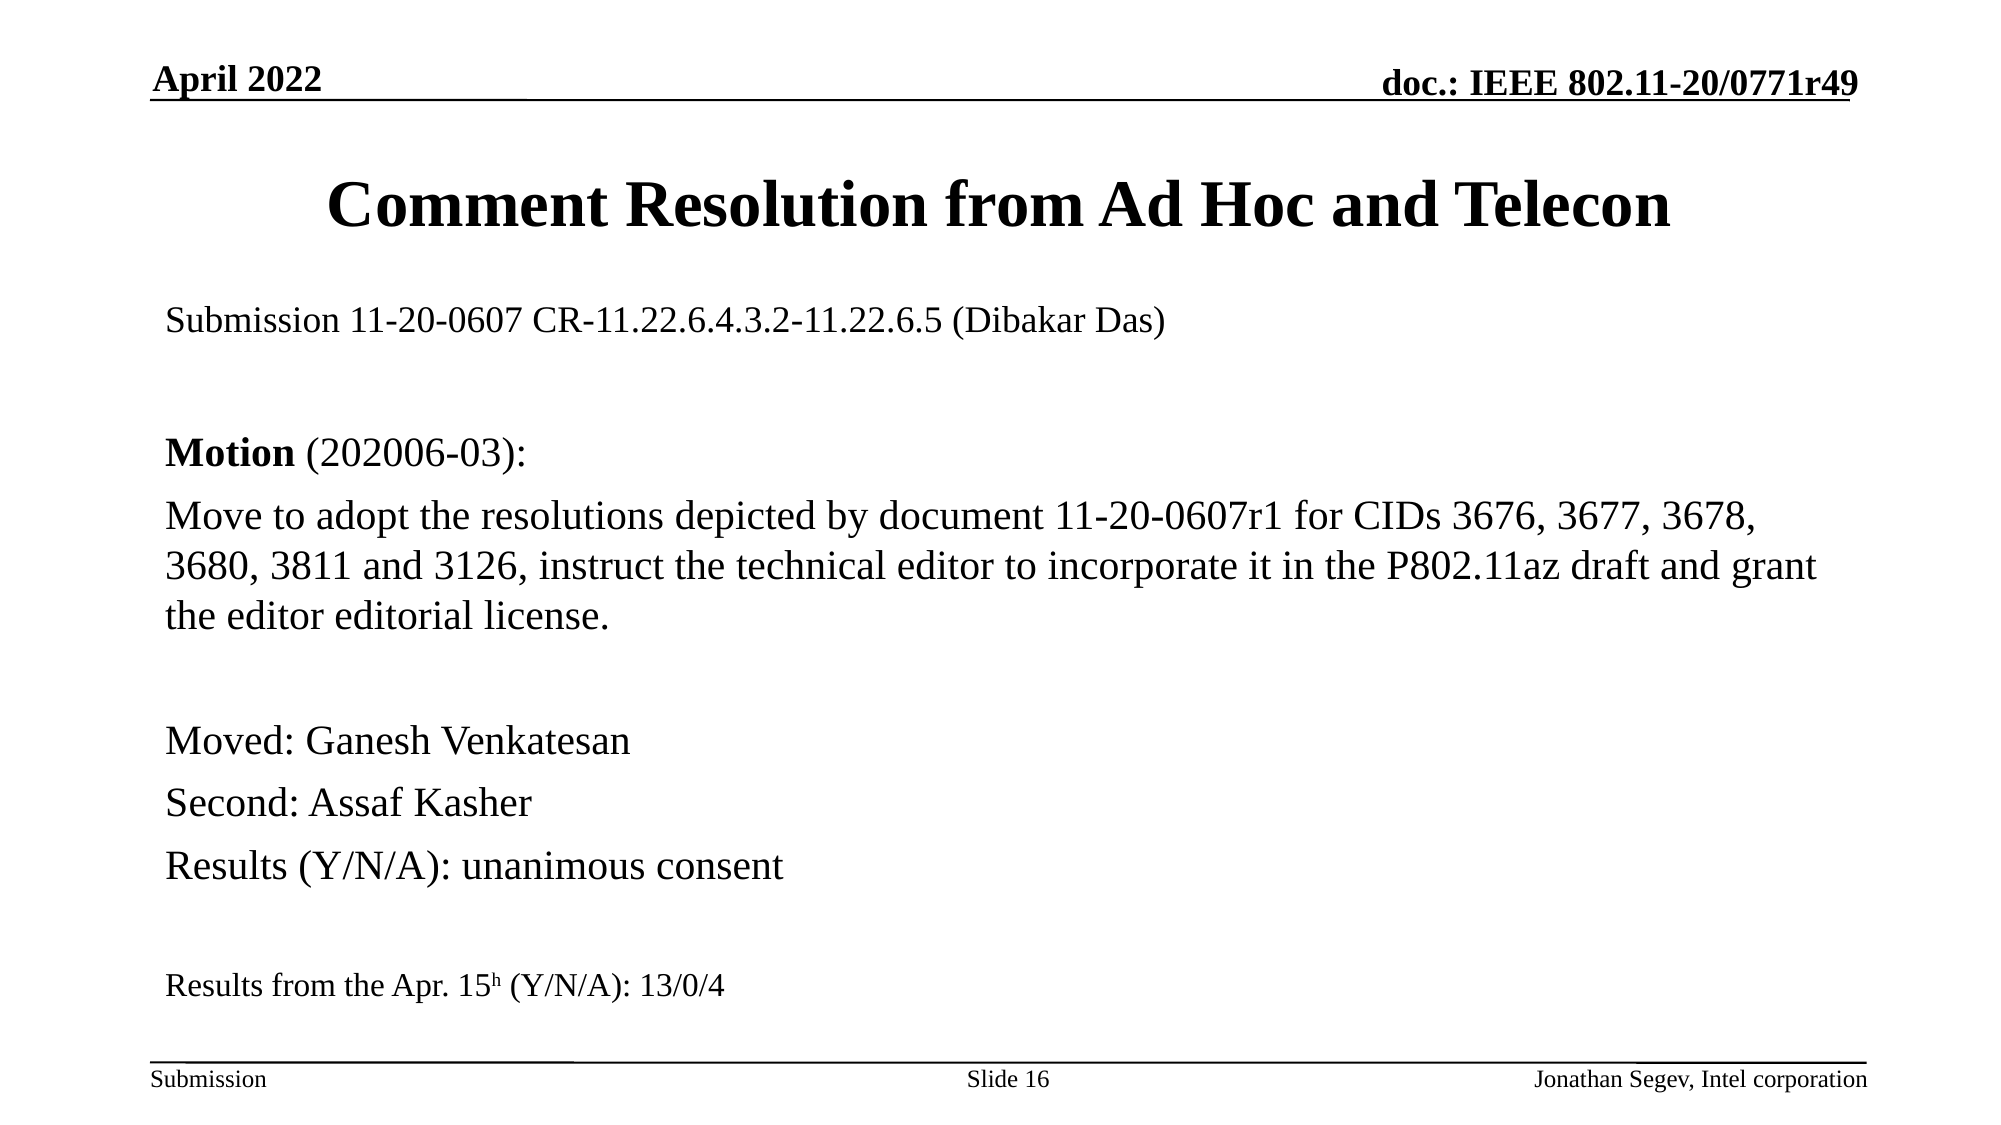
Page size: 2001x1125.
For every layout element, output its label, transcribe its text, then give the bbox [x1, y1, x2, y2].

list Submission 11-20-0607 CR-11.22.6.4.3.2-11.22.6.5 (Dibakar Das) Motion (202006-03): Move to adopt the resolutions depicted by document 11-20-0607r1 for CIDs 3676, 3677, 3678, 3680, 3811 and 3126, instruct the technical editor to incorporate it in the P802.11az draft and grant the editor editorial license. Moved: Ganesh Venkatesan Second: Assaf Kasher Results (Y/N/A): unanimous consent Results from the Apr. 15h (Y/N/A): 13/0/4 [149, 286, 1850, 1000]
footer Jonathan Segev, Intel corporation [1171, 1061, 1869, 1093]
title Comment Resolution from Ad Hoc and Telecon [149, 112, 1850, 286]
slide_number Slide 16 [950, 1061, 1067, 1123]
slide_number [152, 54, 563, 100]
